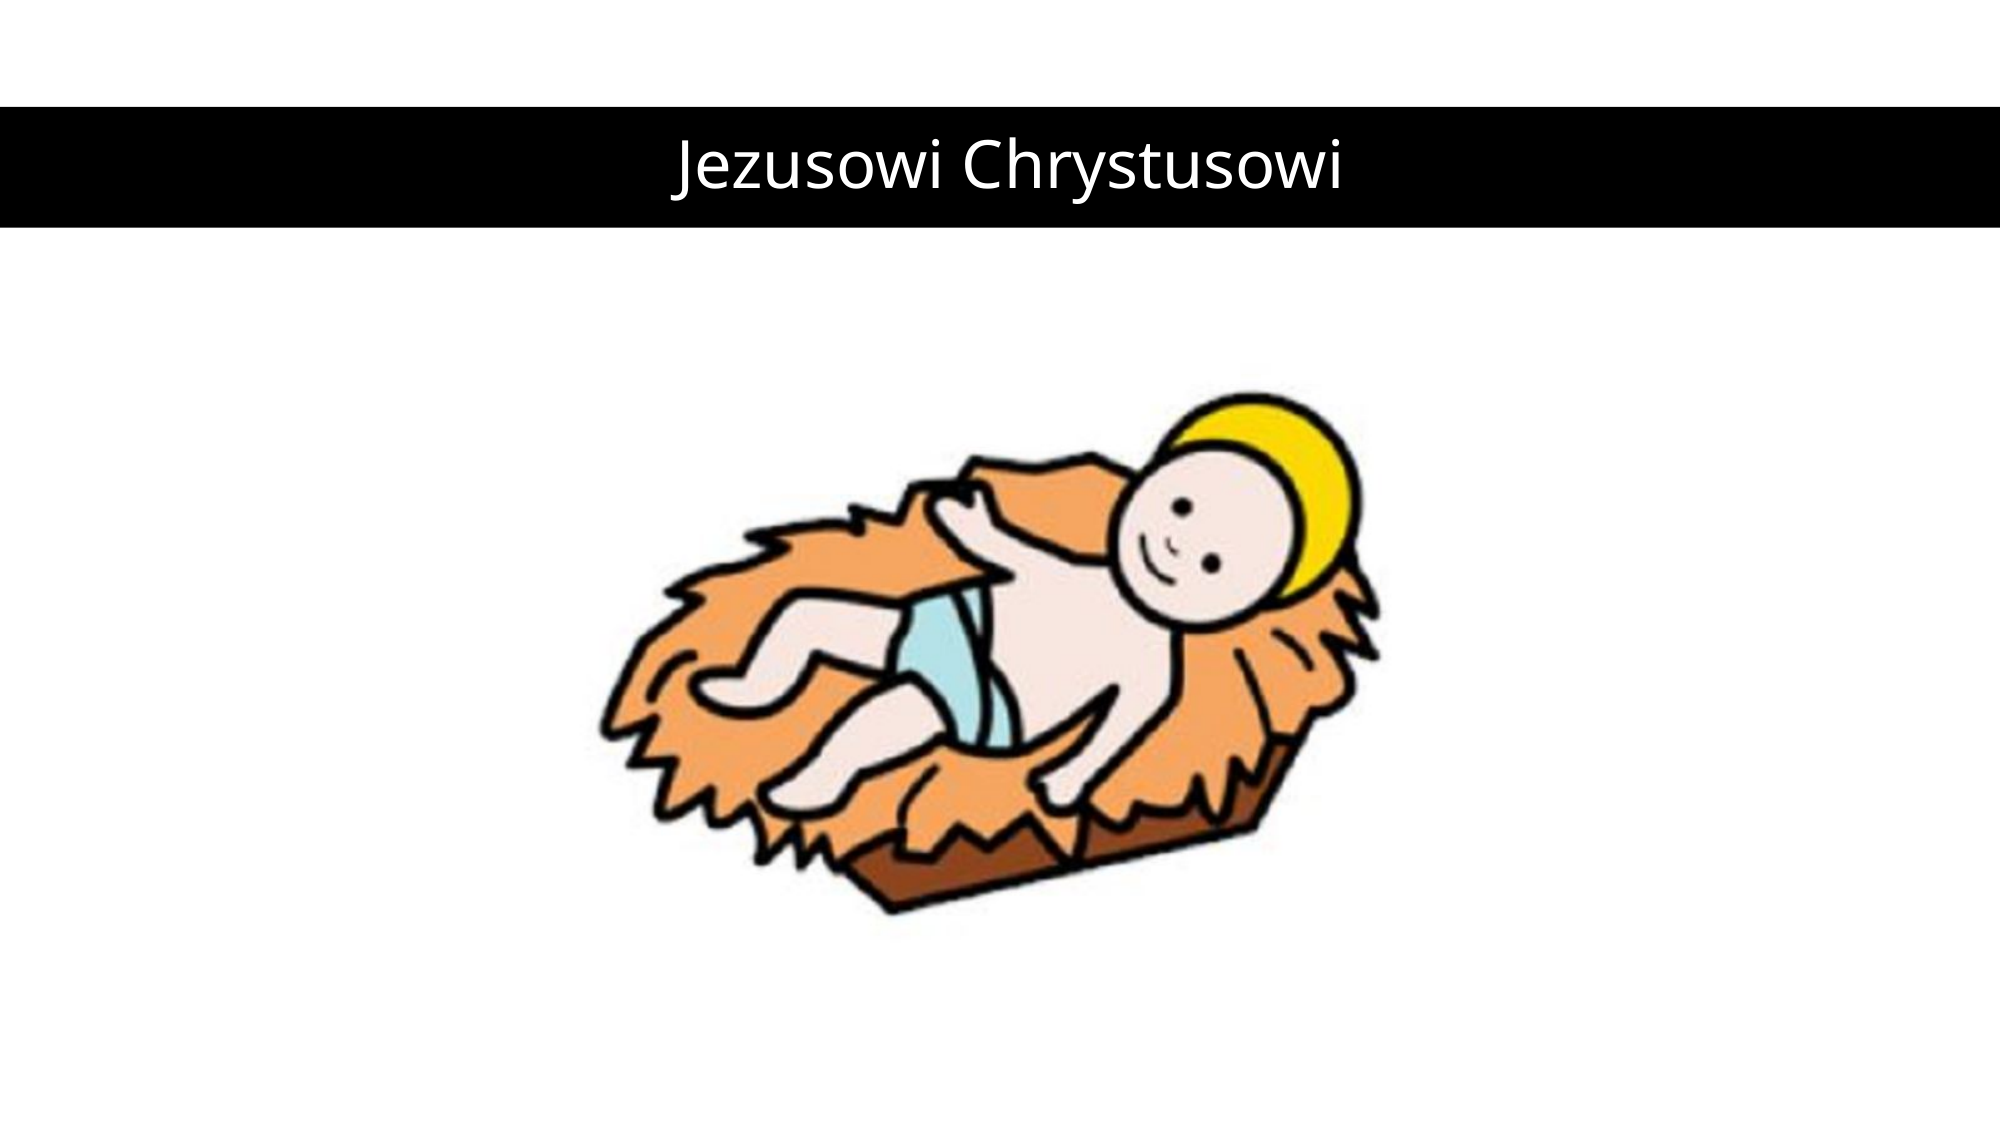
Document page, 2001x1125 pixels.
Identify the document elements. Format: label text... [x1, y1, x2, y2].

text_box [0, 106, 2000, 229]
picture [540, 274, 1460, 996]
title Jezusowi Chrystusowi [91, 105, 1931, 228]
